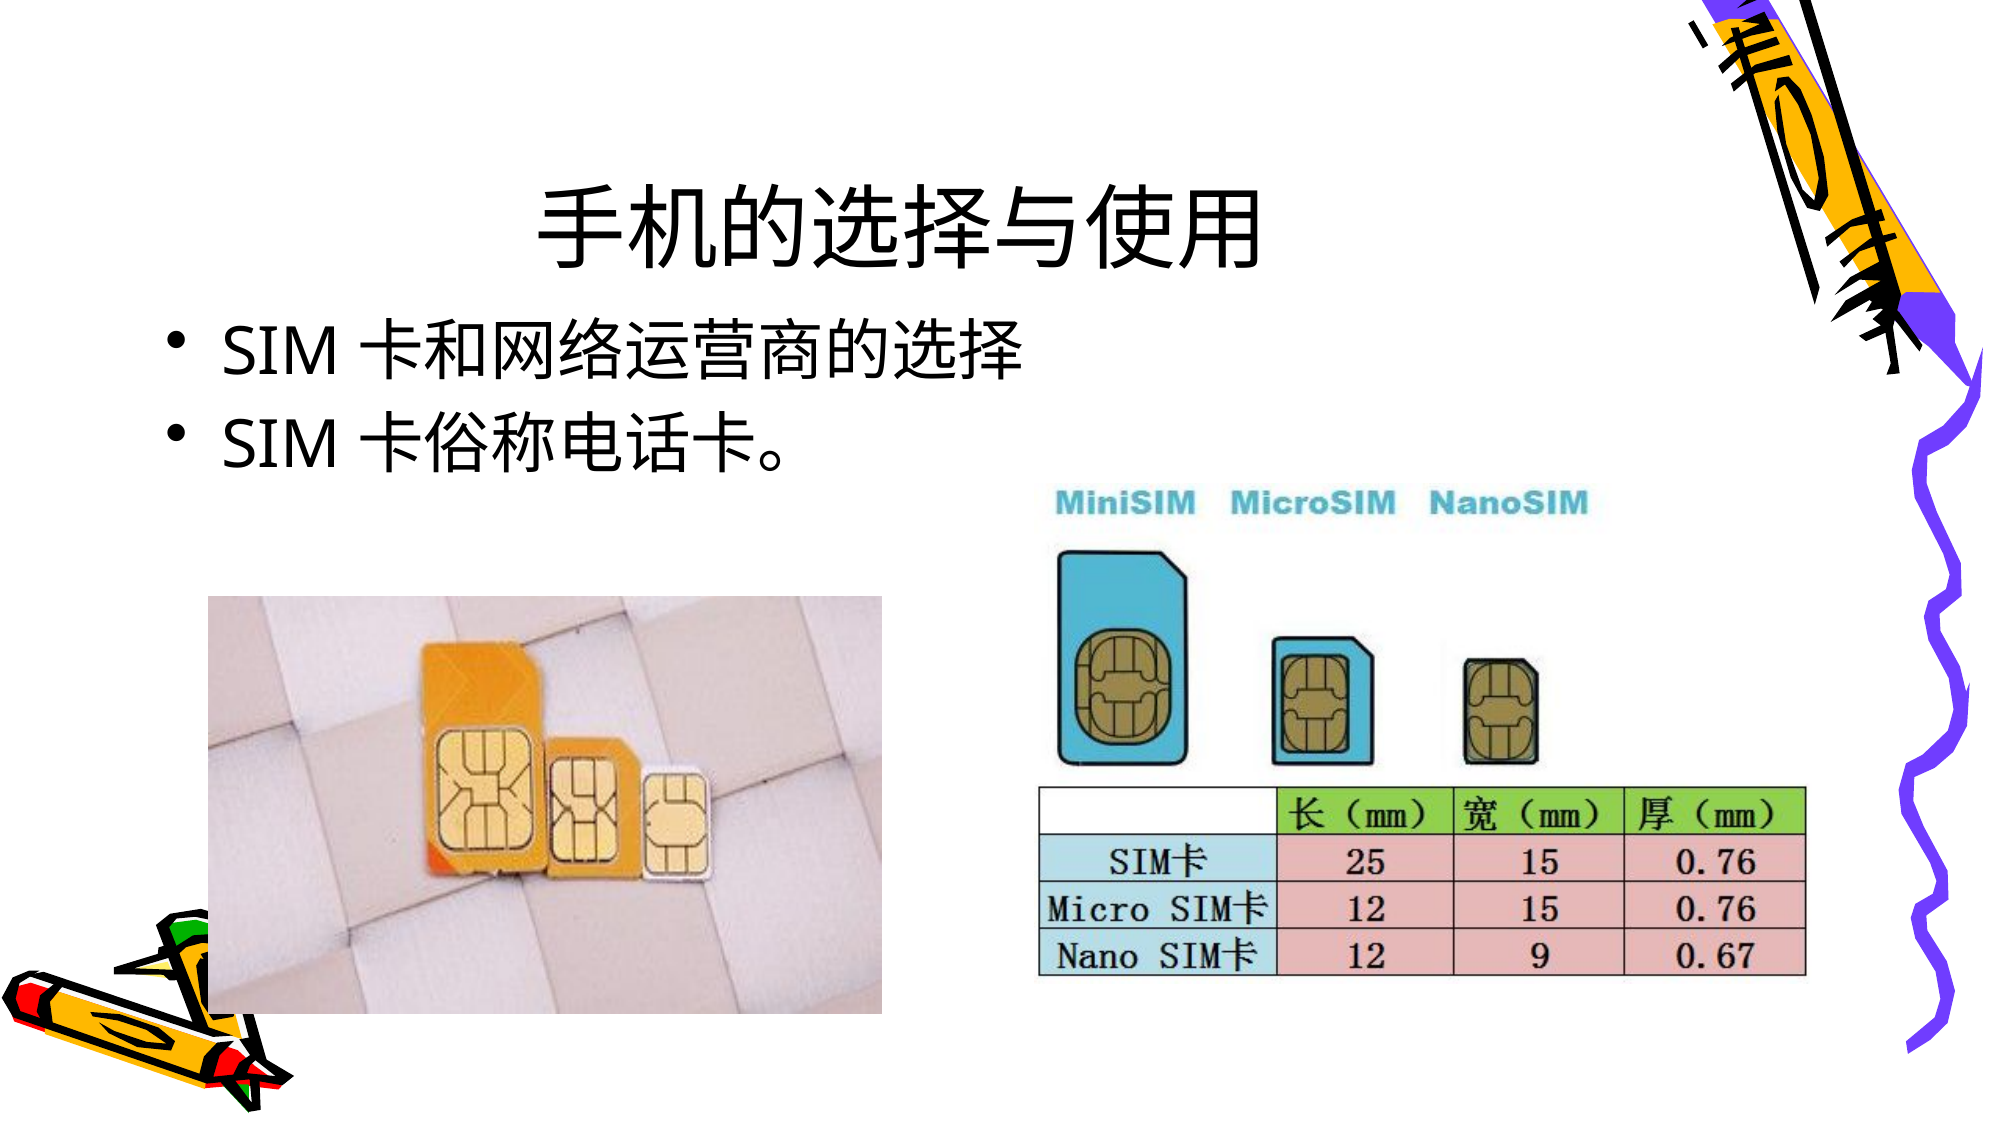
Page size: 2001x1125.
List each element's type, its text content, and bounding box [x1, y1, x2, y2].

picture [208, 596, 883, 1014]
picture [1034, 483, 1813, 984]
list SIM卡和网络运营商的选择 SIM卡俗称电话卡。 [149, 299, 1834, 901]
title 手机的选择与使用 [149, 24, 1653, 288]
